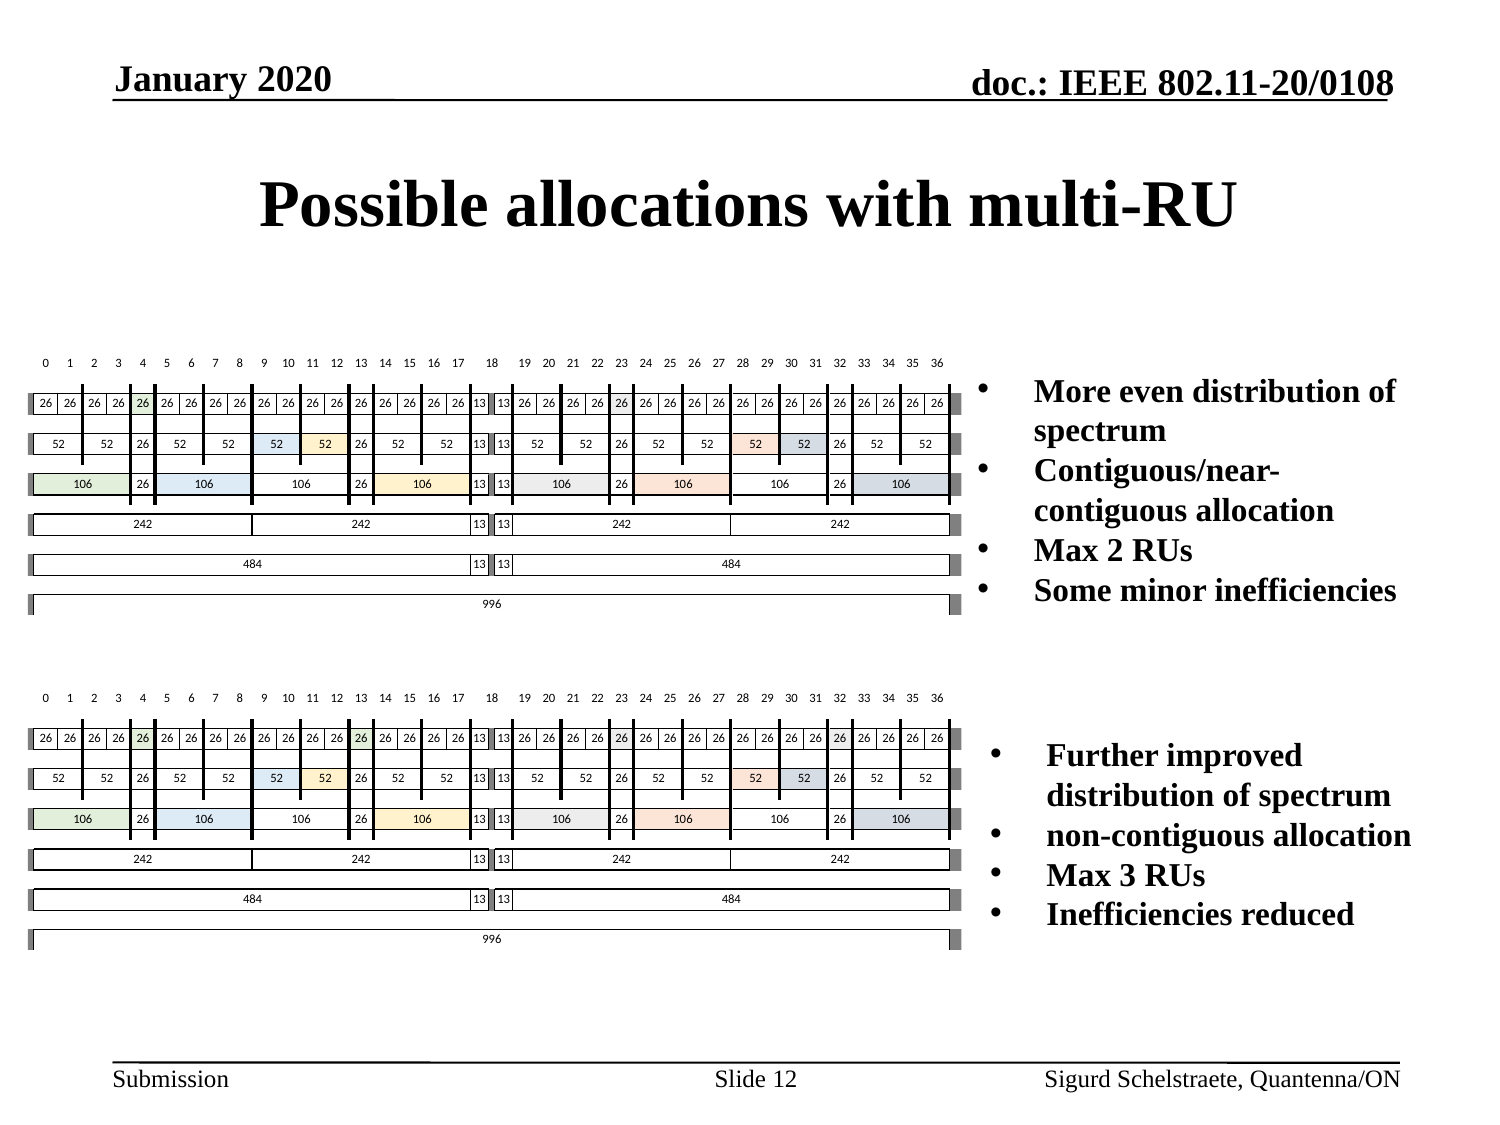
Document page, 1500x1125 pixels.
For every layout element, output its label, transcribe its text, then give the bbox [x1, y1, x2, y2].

title Possible allocations with multi-RU [112, 112, 1388, 288]
footer Sigurd Schelstraete, Quantenna/ON [878, 1061, 1402, 1093]
picture [26, 352, 963, 617]
text_box Further improved distribution of spectrum non-contiguous allocation Max 3 RUs Inefficiencies reduced [975, 725, 1450, 951]
slide_number Slide 12 [712, 1061, 800, 1123]
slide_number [114, 54, 423, 100]
list More even distribution of spectrum Contiguous/near-contiguous allocation Max 2 RUs Some minor inefficiencies [963, 360, 1438, 625]
picture [26, 687, 963, 952]
